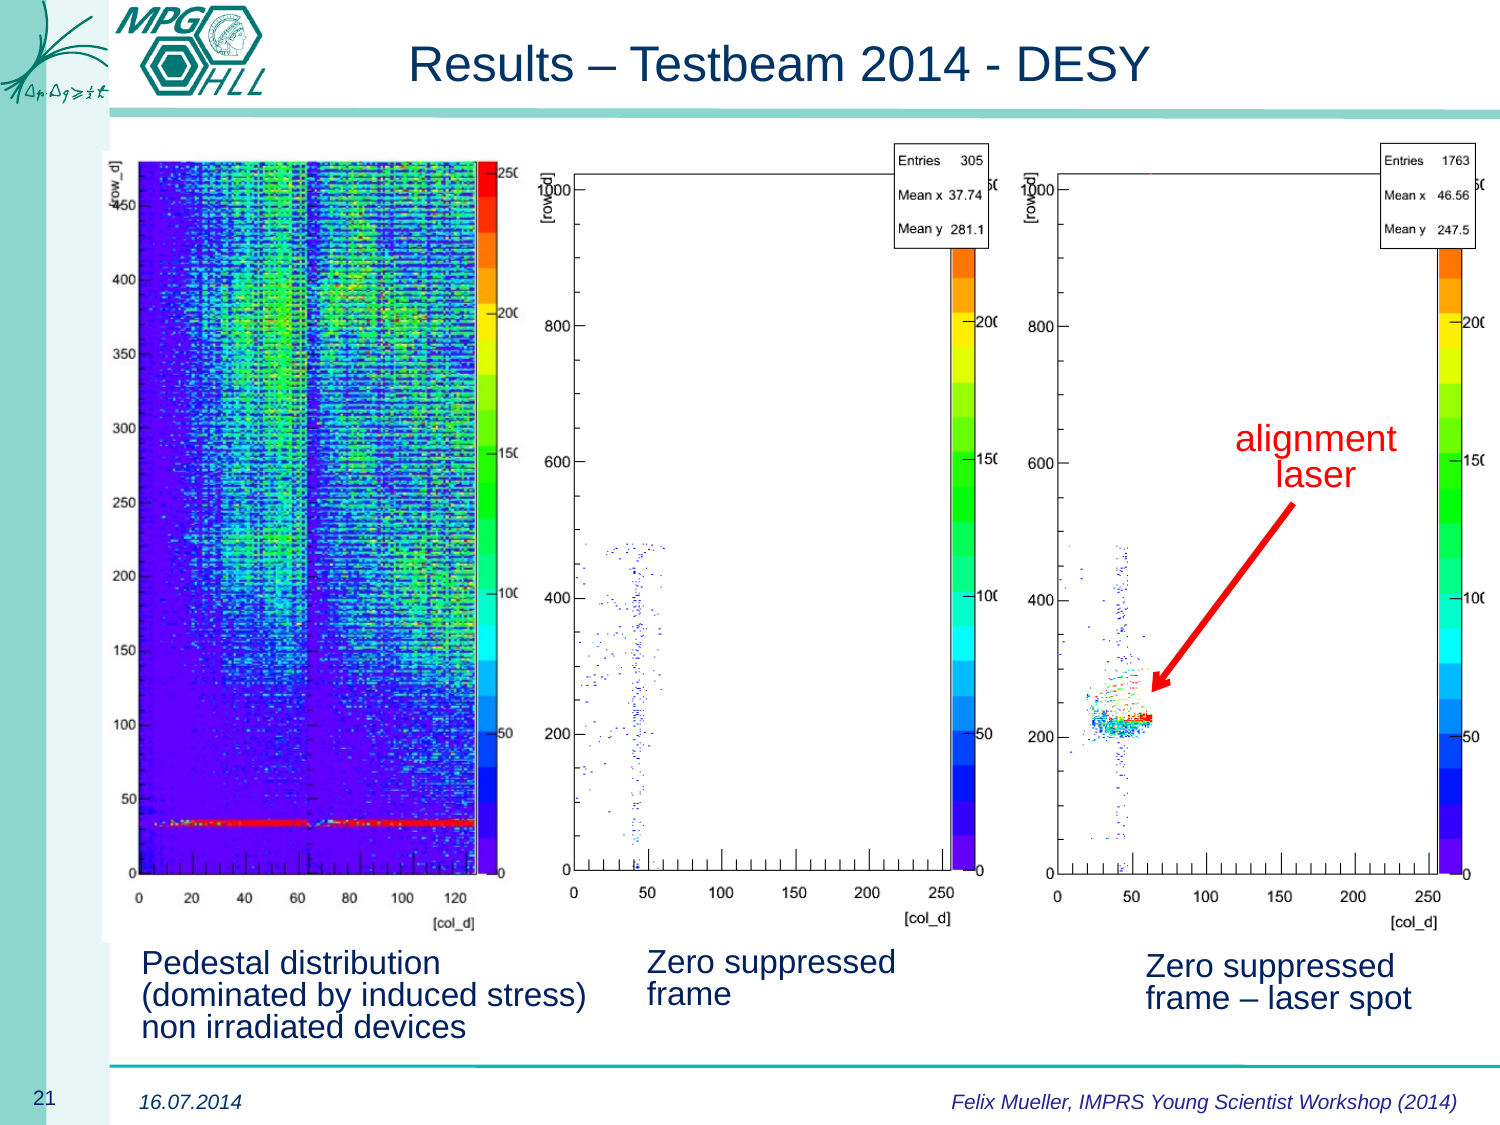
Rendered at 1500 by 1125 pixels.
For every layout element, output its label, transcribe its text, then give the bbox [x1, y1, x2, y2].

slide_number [123, 1077, 882, 1125]
title Results – Testbeam 2014 - DESY [124, 19, 1435, 99]
text_box Zero suppressed frame [632, 951, 912, 1020]
text_box Pedestal distribution (dominated by induced stress) non irradiated devices [126, 949, 603, 1053]
picture [102, 150, 529, 943]
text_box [1151, 503, 1294, 693]
picture [533, 125, 1495, 942]
picture [109, 0, 290, 106]
footer Felix Mueller, IMPRS Young Scientist Workshop (2014) [882, 1077, 1473, 1125]
text_box Zero suppressed frame – laser spot [1130, 950, 1427, 1023]
